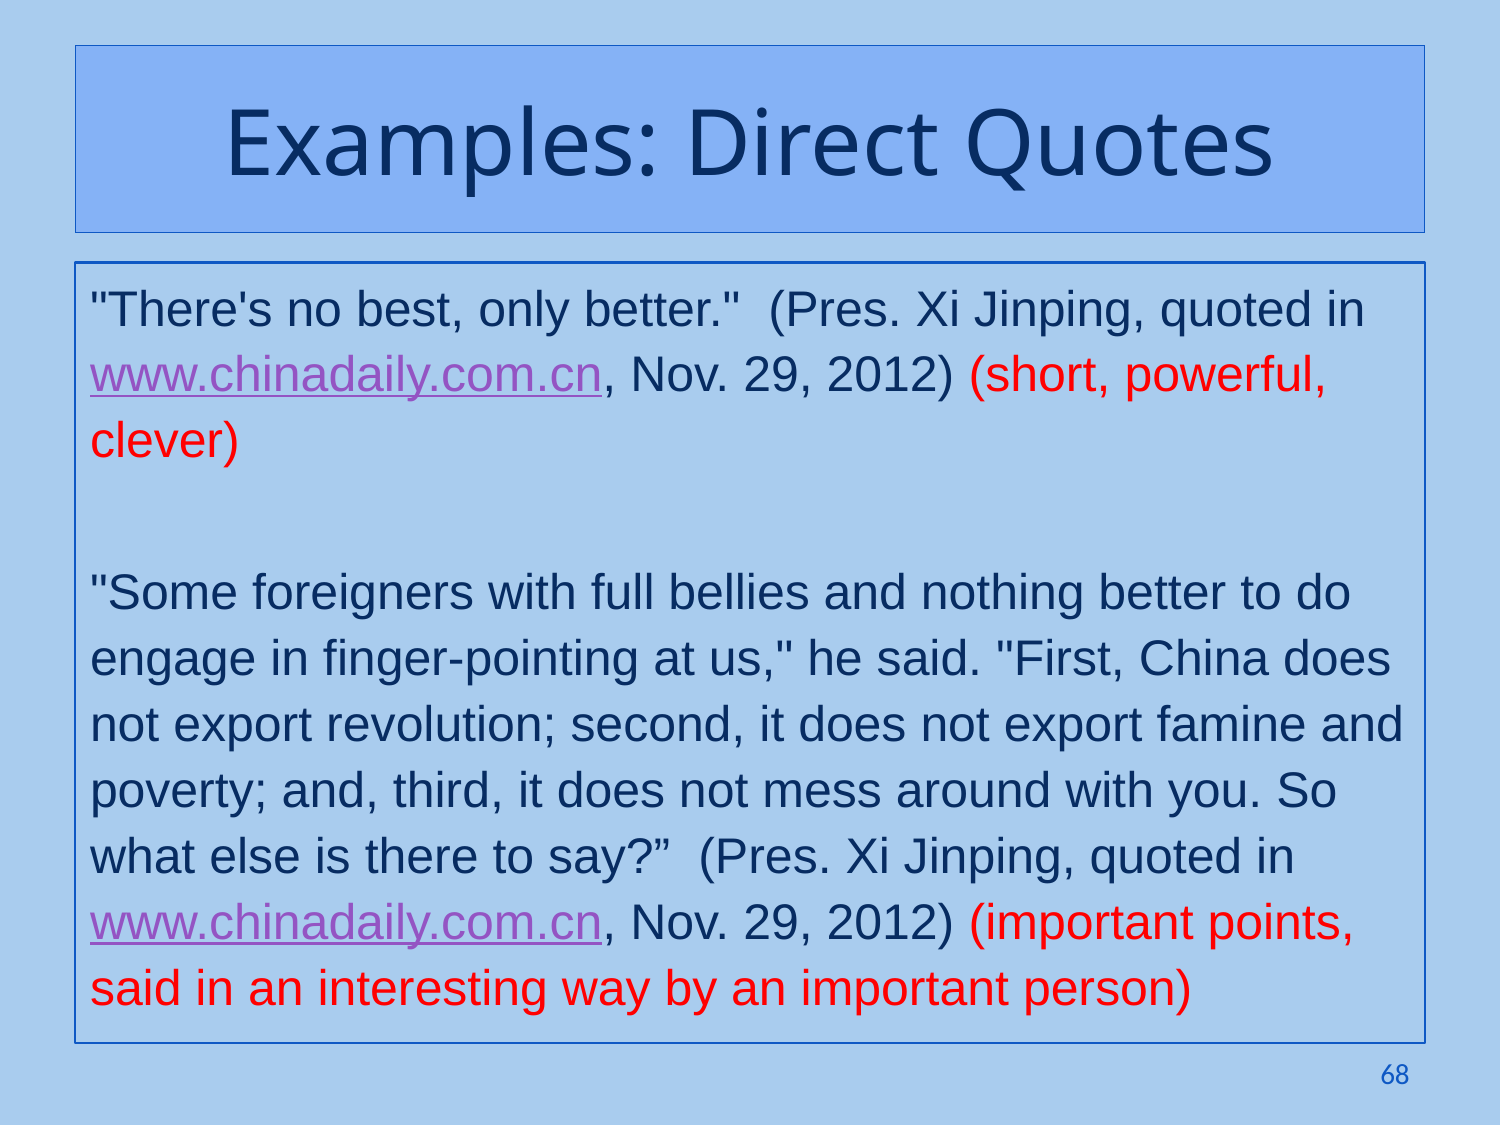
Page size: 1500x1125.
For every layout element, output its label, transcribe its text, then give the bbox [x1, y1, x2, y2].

list "There's no best, only better." (Pres. Xi Jinping, quoted in www.chinadaily.com.cn, Nov. 29, 2012) (short, powerful, clever) "Some foreigners with full bellies and nothing better to do engage in finger-pointing at us," he said. "First, China does not export revolution; second, it does not export famine and poverty; and, third, it does not mess around with you. So what else is there to say?” (Pres. Xi Jinping, quoted in www.chinadaily.com.cn, Nov. 29, 2012) (important points, said in an interesting way by an important person) [75, 262, 1425, 1043]
slide_number 68 [1074, 1042, 1425, 1103]
title Examples: Direct Quotes [75, 45, 1425, 233]
